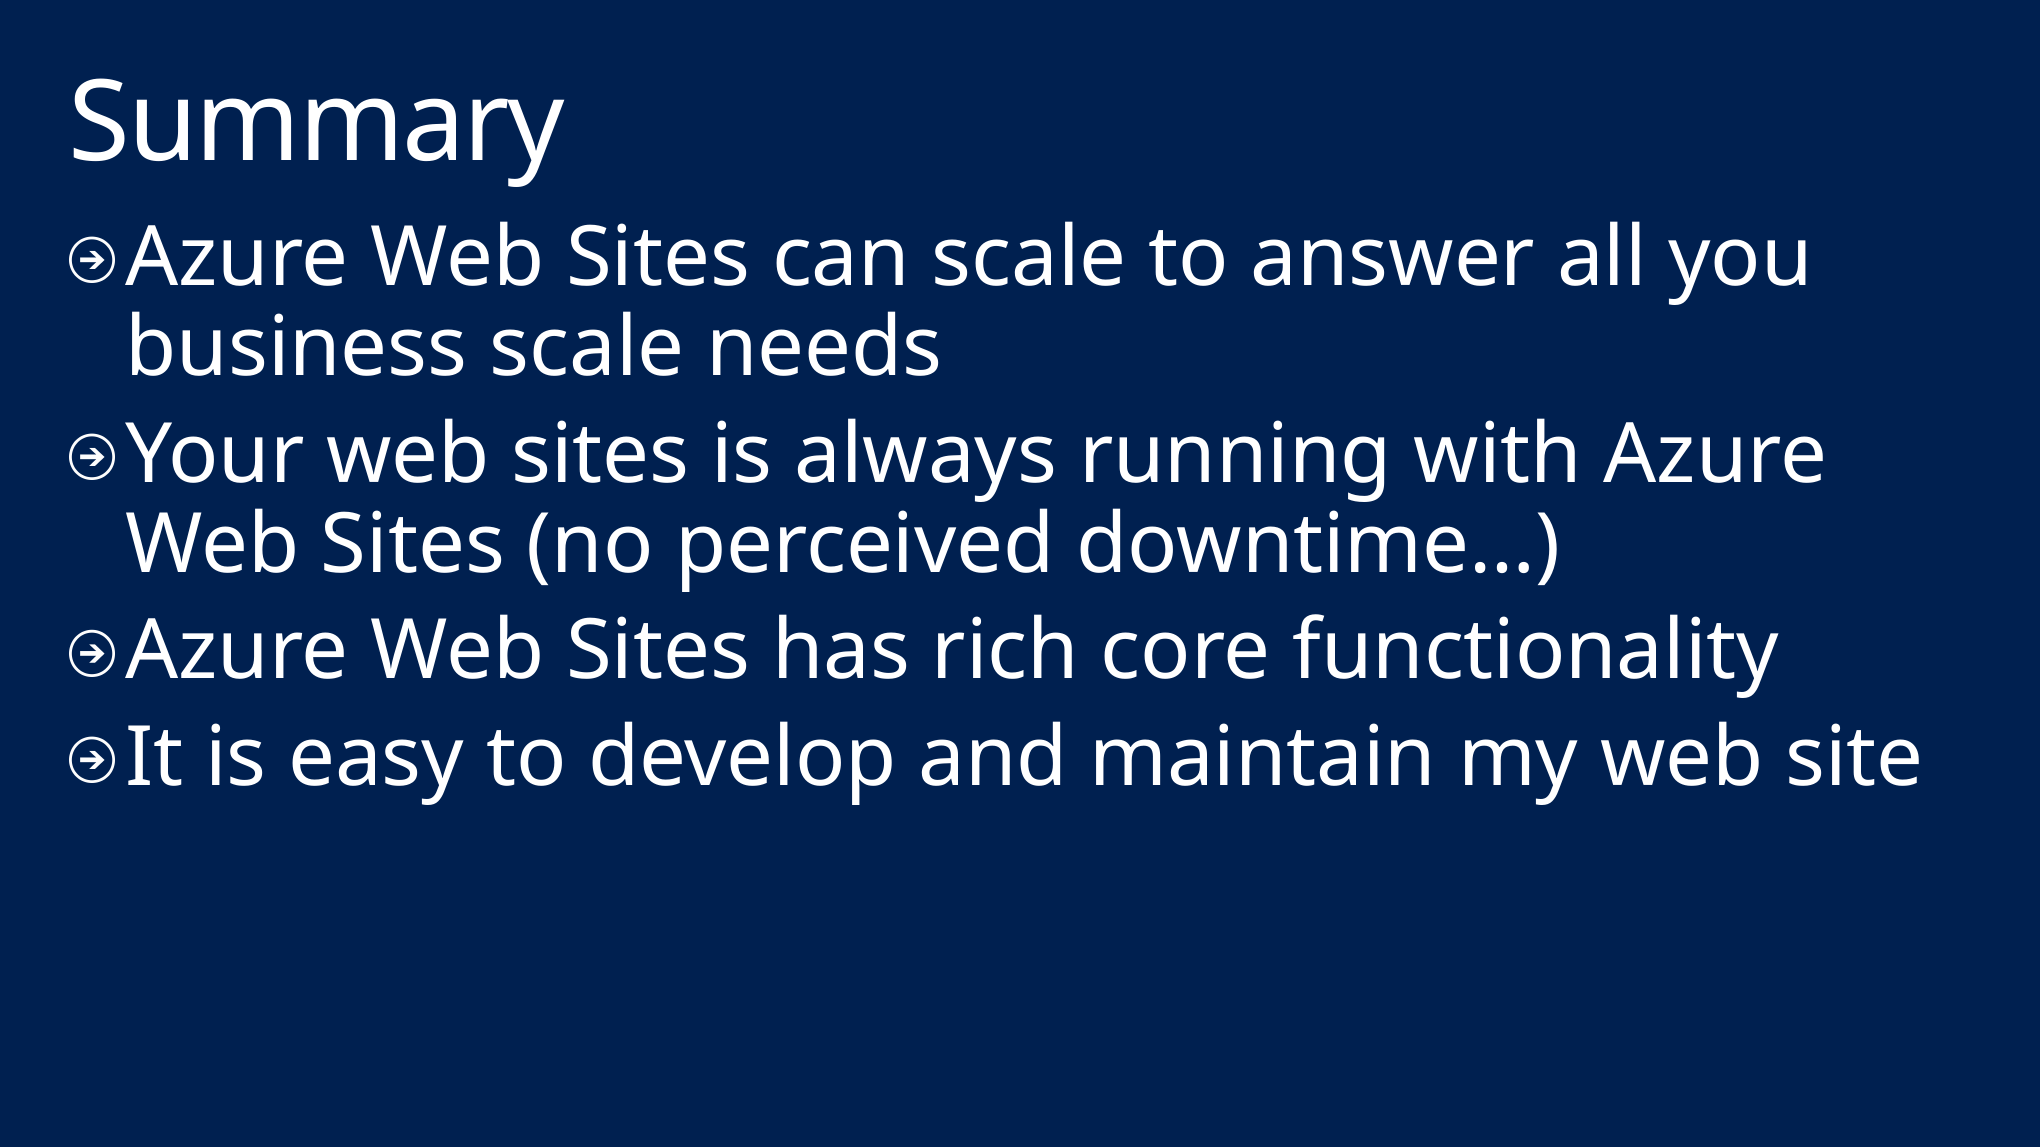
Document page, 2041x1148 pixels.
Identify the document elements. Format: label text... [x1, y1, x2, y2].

picture [69, 421, 128, 480]
picture [69, 617, 128, 677]
list Azure Web Sites can scale to answer all you business scale needs Your web sites is always running with Azure Web Sites (no perceived downtime…) Azure Web Sites has rich core functionality It is easy to develop and maintain my web site [45, 199, 1996, 836]
picture [69, 724, 128, 783]
title Summary [45, 48, 1996, 199]
picture [69, 224, 128, 283]
